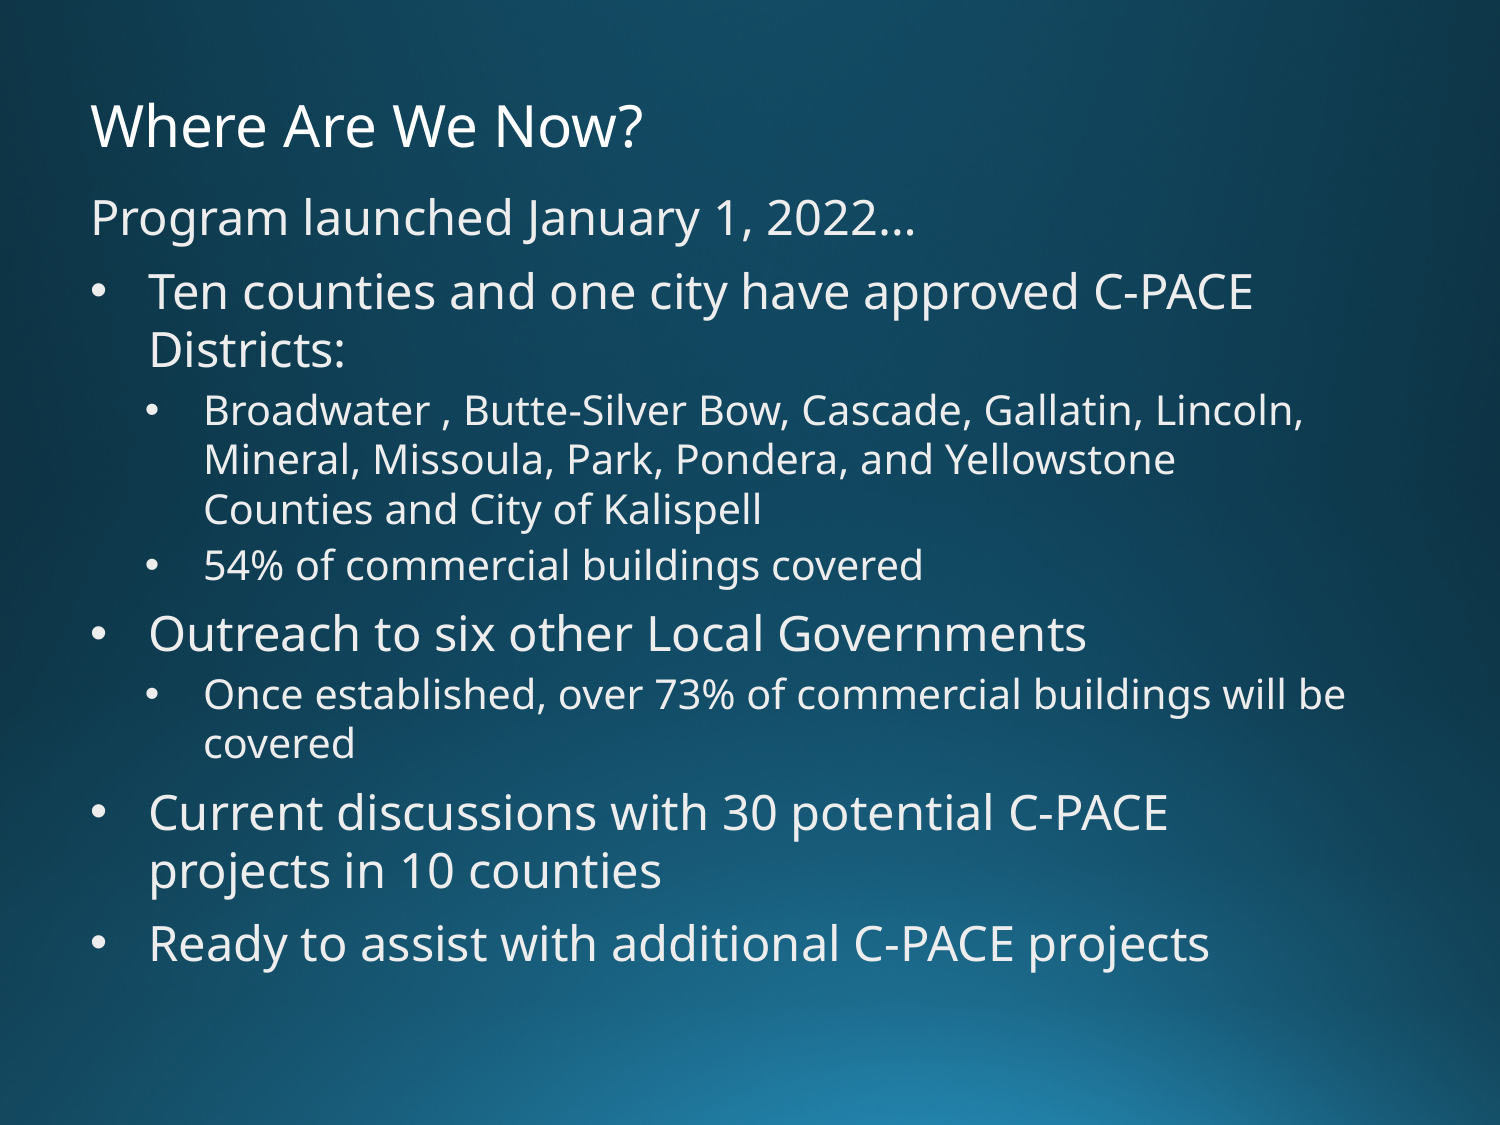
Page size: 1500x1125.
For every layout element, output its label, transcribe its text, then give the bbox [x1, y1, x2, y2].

picture [0, 0, 1500, 1125]
list Program launched January 1, 2022… Ten counties and one city have approved C-PACE Districts: Broadwater , Butte-Silver Bow, Cascade, Gallatin, Lincoln, Mineral, Missoula, Park, Pondera, and Yellowstone Counties and City of Kalispell 54% of commercial buildings covered Outreach to six other Local Governments Once established, over 73% of commercial buildings will be covered Current discussions with 30 potential C-PACE projects in 10 counties Ready to assist with additional C-PACE projects [75, 186, 1369, 988]
title Where Are We Now? [75, 71, 1369, 186]
